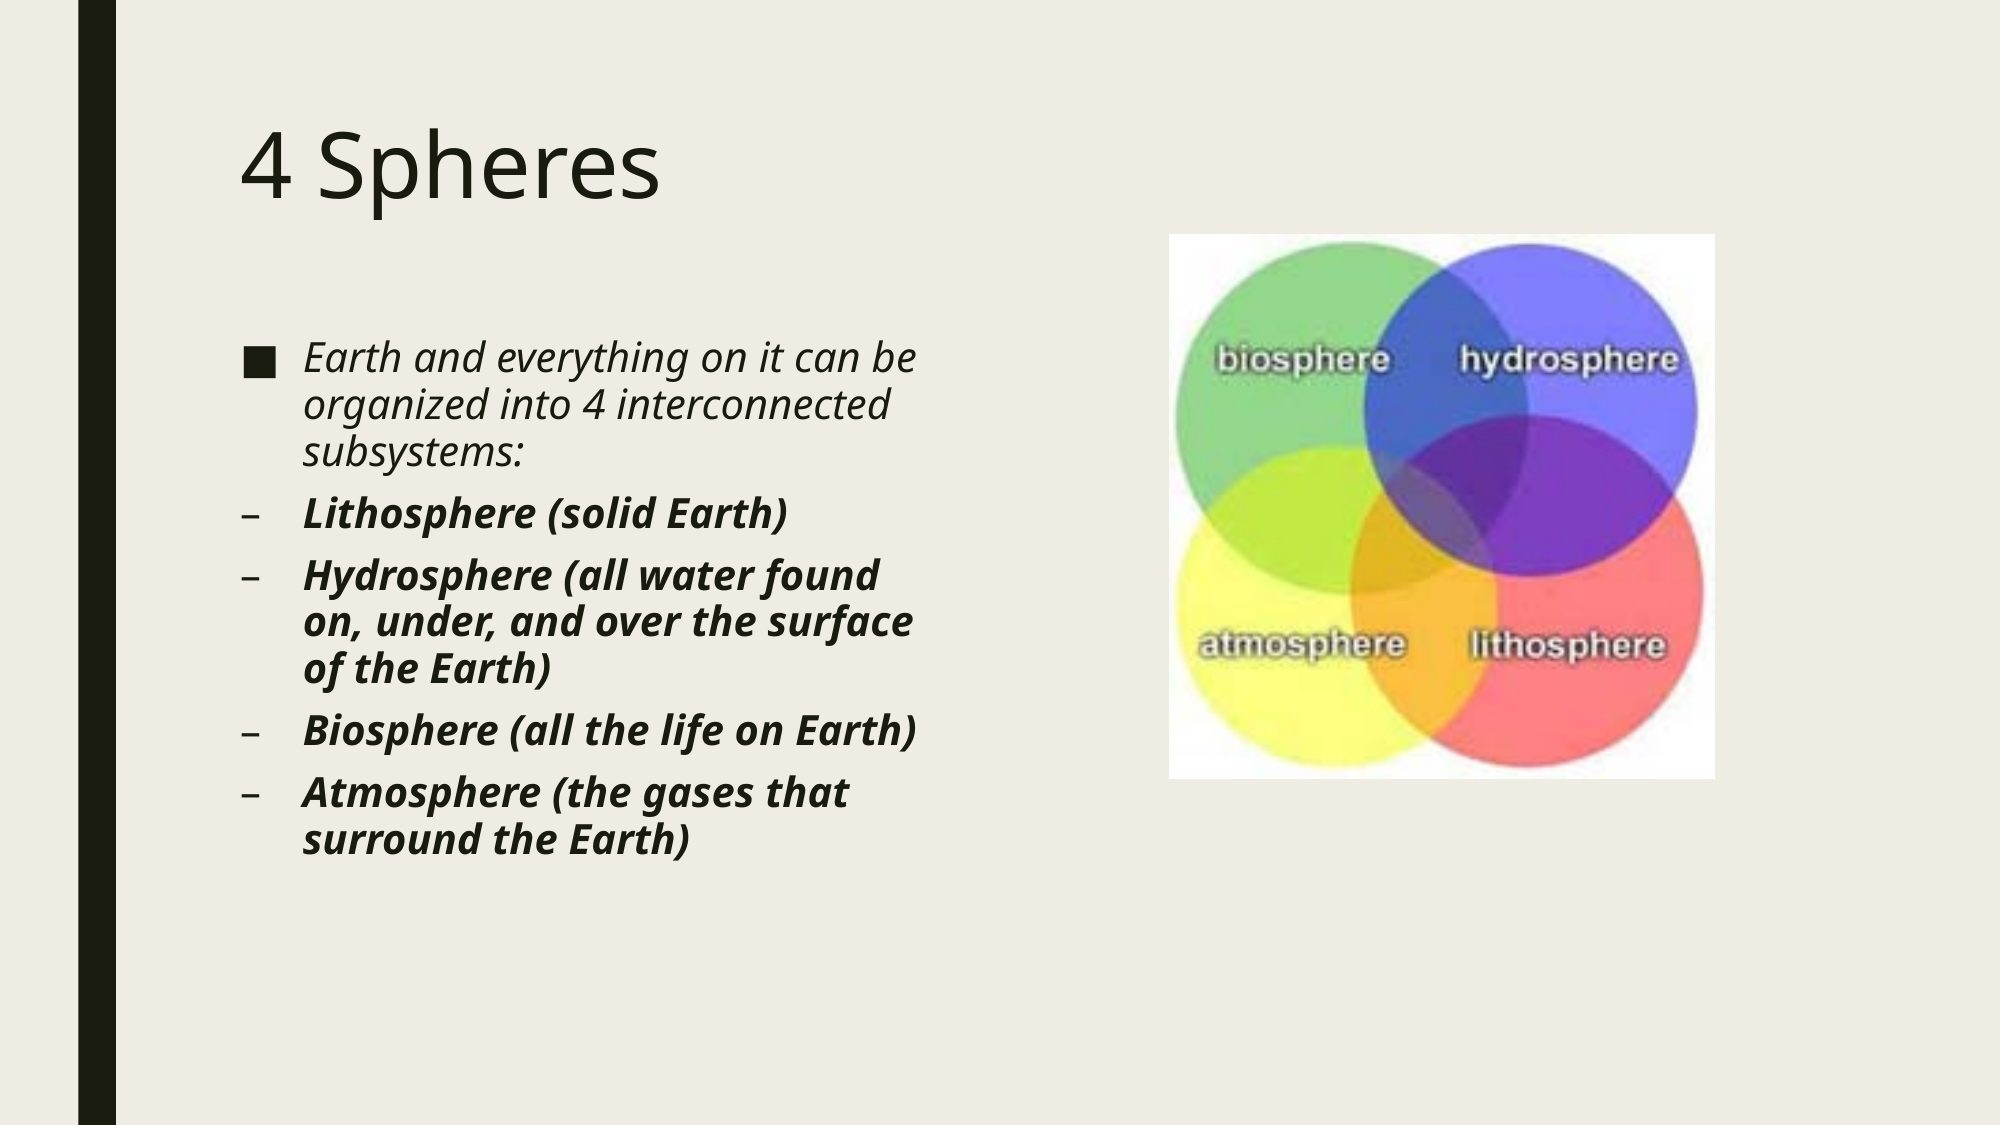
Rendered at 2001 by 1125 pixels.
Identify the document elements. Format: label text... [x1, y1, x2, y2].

list Earth and everything on it can be organized into 4 interconnected subsystems: Lithosphere (solid Earth) Hydrosphere (all water found on, under, and over the surface of the Earth) Biosphere (all the life on Earth) Atmosphere (the gases that surround the Earth) [225, 327, 958, 916]
picture [1169, 234, 1715, 780]
title 4 Spheres [225, 112, 1800, 357]
